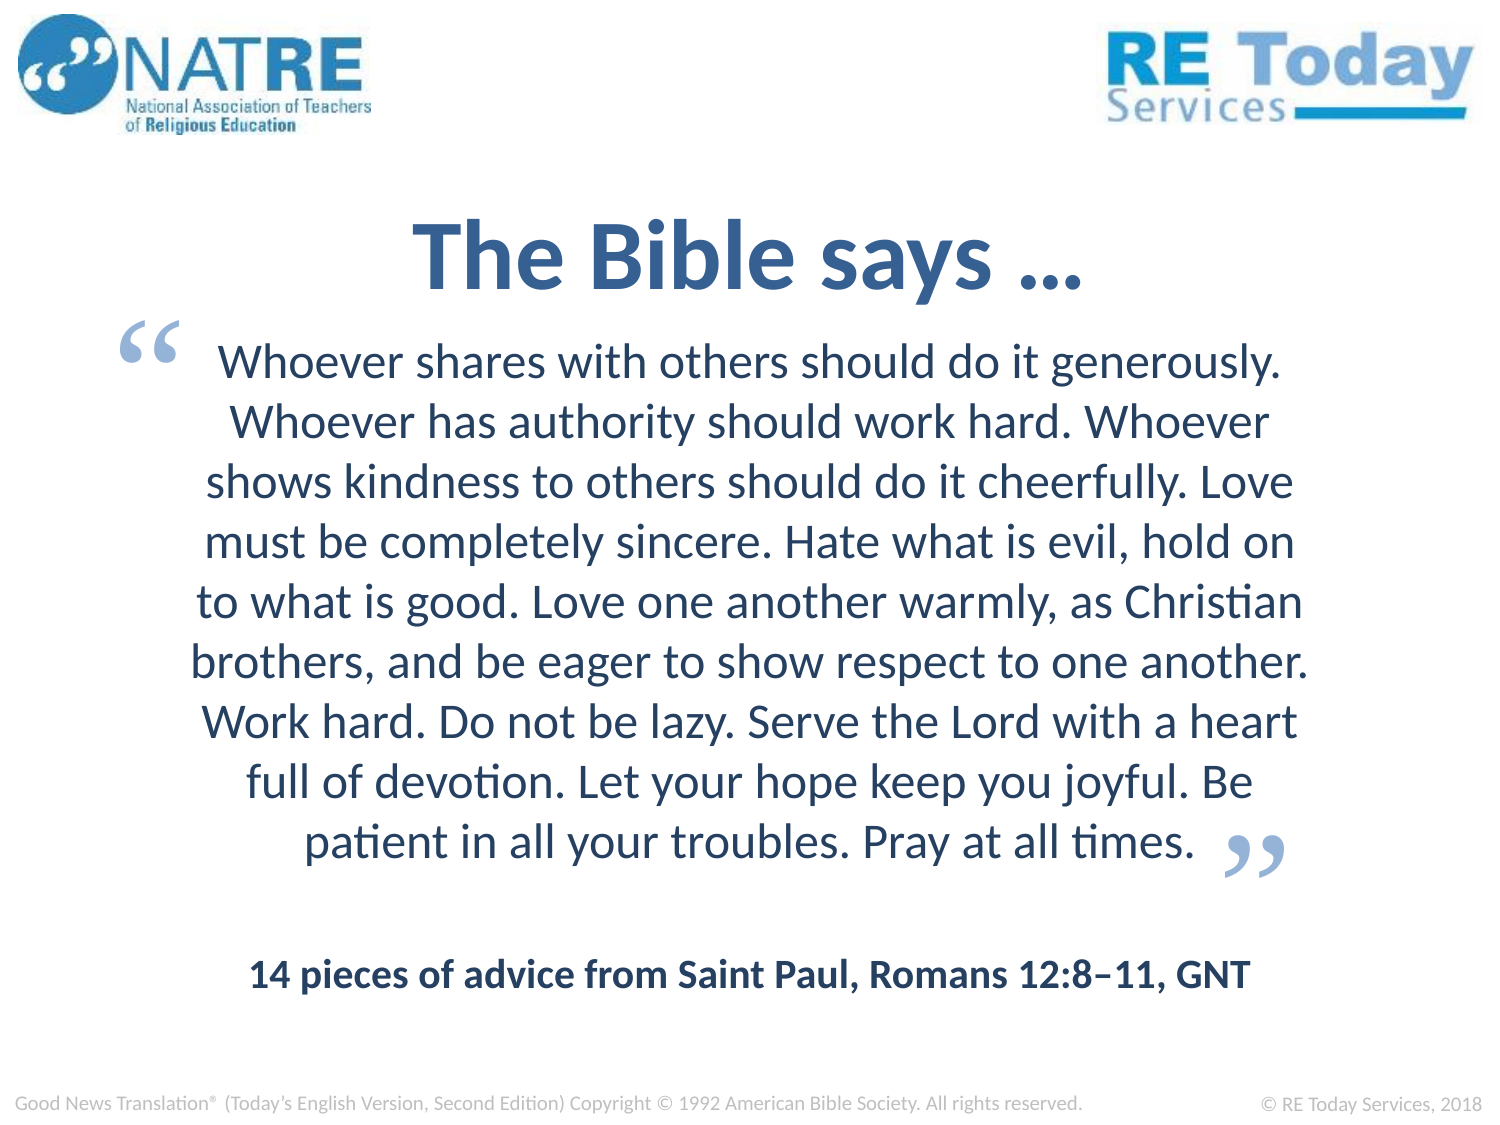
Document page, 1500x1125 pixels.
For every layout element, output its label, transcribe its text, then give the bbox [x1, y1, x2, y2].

text_box “ [98, 257, 199, 473]
text_box The Bible says … [347, 179, 1153, 319]
picture [18, 14, 371, 135]
list Whoever shares with others should do it generously. Whoever has authority should work hard. Whoever shows kindness to others should do it cheerfully. Love must be completely sincere. Hate what is evil, hold on to what is good. Love one another warmly, as Christian brothers, and be eager to show respect to one another. Work hard. Do not be lazy. Serve the Lord with a heart full of devotion. Let your hope keep you joyful. Be patient in all your troubles. Pray at all times. 14 pieces of advice from Saint Paul, Romans 12:8–11, GNT [171, 321, 1328, 1038]
text_box ” [1203, 771, 1305, 987]
picture [1096, 22, 1482, 125]
text_box © RE Today Services, 2018 [1245, 1082, 1498, 1123]
text_box Good News Translation® (Today’s English Version, Second Edition) Copyright © 1992 American Bible Society. All rights reserved. [0, 1082, 1169, 1122]
